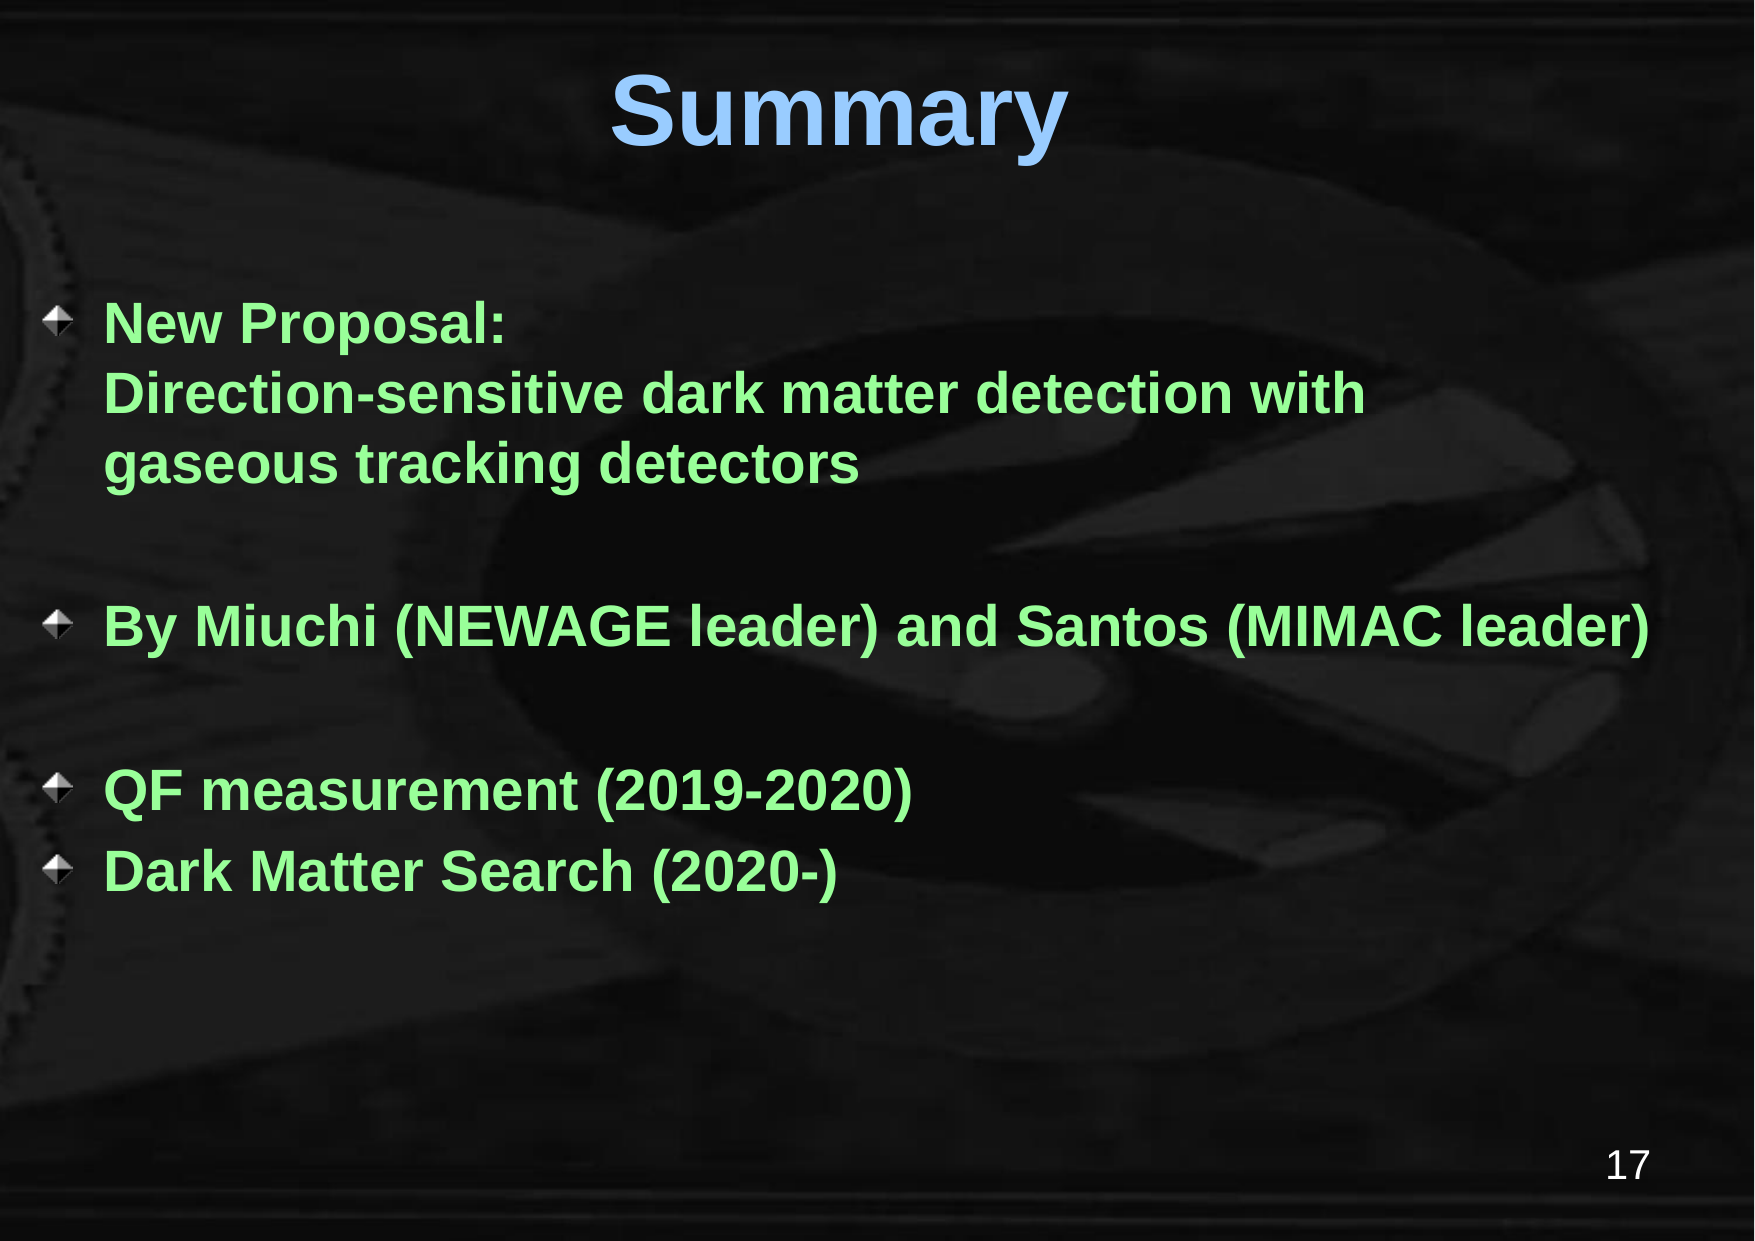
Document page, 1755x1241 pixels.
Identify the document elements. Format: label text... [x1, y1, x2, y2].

title Summary [50, 1, 1629, 208]
picture [0, 0, 1755, 1241]
list New Proposal: Direction-sensitive dark matter detection with gaseous tracking detectors By Miuchi (NEWAGE leader) and Santos (MIMAC leader) QF measurement (2019-2020) Dark Matter Search (2020-) [26, 277, 1750, 1098]
slide_number 16 [1256, 1129, 1667, 1214]
